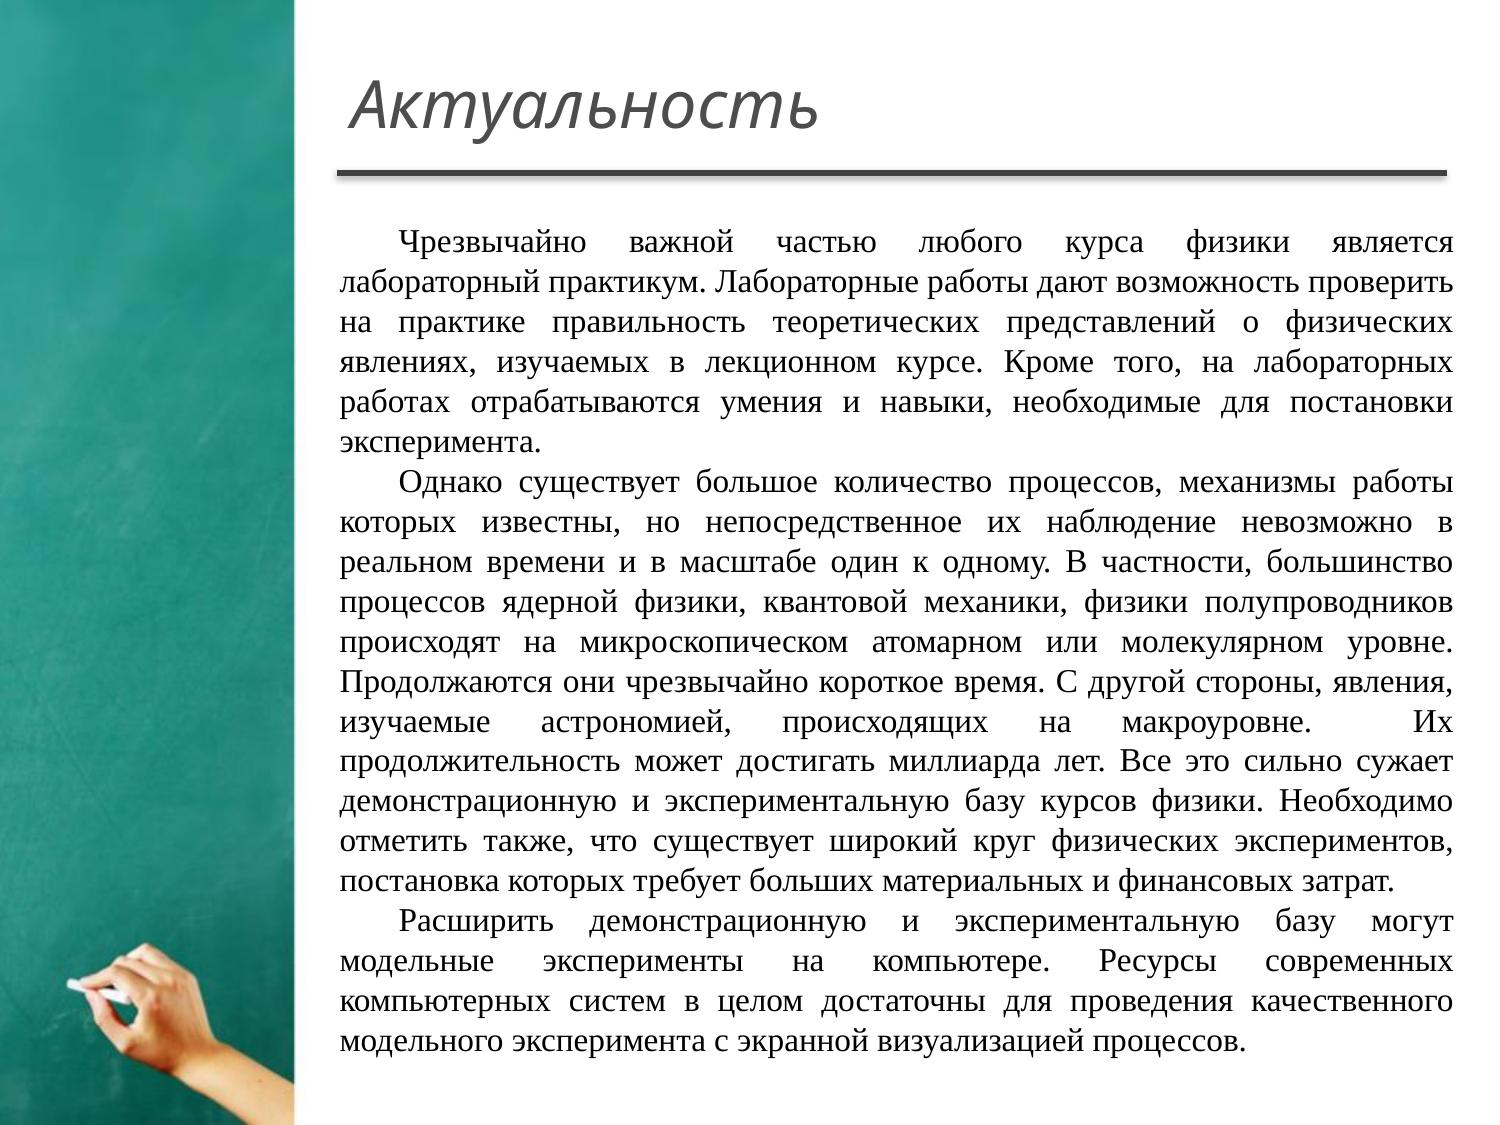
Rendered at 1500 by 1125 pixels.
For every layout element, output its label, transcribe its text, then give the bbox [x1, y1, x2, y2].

text_box Актуальность [336, 54, 1447, 150]
picture [0, 0, 1500, 1125]
text_box Чрезвычайно важной частью любого курса физики является лабораторный практикум. Лабораторные работы дают возможность проверить на практике правильность теоретических представлений о физических явлениях, изучаемых в лекционном курсе. Кроме того, на лабораторных работах отрабатываются умения и навыки, необходимые для постановки эксперимента. Однако существует большое количество процессов, механизмы работы которых известны, но непосредственное их наблюдение невозможно в реальном времени и в масштабе один к одному. В частности, большинство процессов ядерной физики, квантовой механики, физики полупроводников происходят на микроскопическом атомарном или молекулярном уровне. Продолжаются они чрезвычайно короткое время. С другой стороны, явления, изучаемые астрономией, происходящих на макроуровне. Их продолжительность может достигать миллиарда лет. Все это сильно сужает демонстрационную и экспериментальную базу курсов физики. Необходимо отметить также, что существует широкий круг физических экспериментов, постановка которых требует больших материальных и финансовых затрат. Расширить демонстрационную и экспериментальную базу могут модельные эксперименты на компьютере. Ресурсы современных компьютерных систем в целом достаточны для проведения качественного модельного эксперимента с экранной визуализацией процессов. [324, 212, 1471, 1066]
